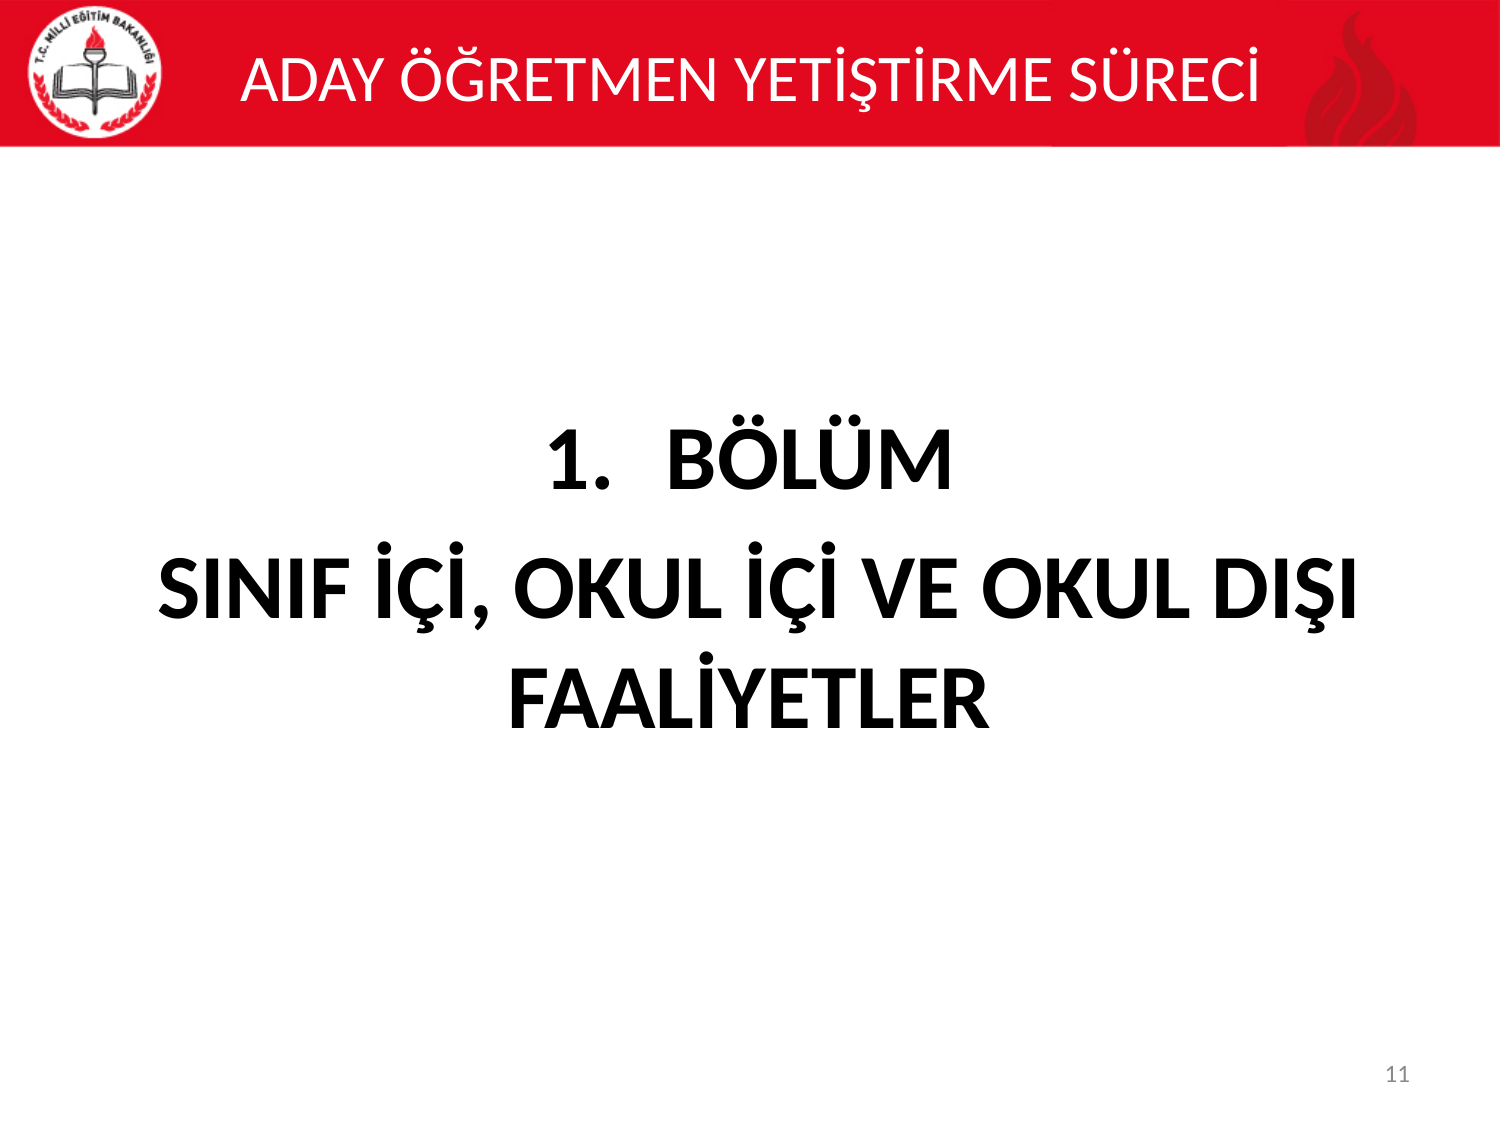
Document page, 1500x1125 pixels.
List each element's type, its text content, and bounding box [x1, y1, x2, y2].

list BÖLÜM SINIF İÇİ, OKUL İÇİ VE OKUL DIŞI FAALİYETLER [75, 262, 1425, 1005]
title ADAY ÖĞRETMEN YETİŞTİRME SÜRECİ [76, 0, 1427, 149]
slide_number 11 [1074, 1042, 1425, 1103]
picture [0, 0, 1500, 1125]
